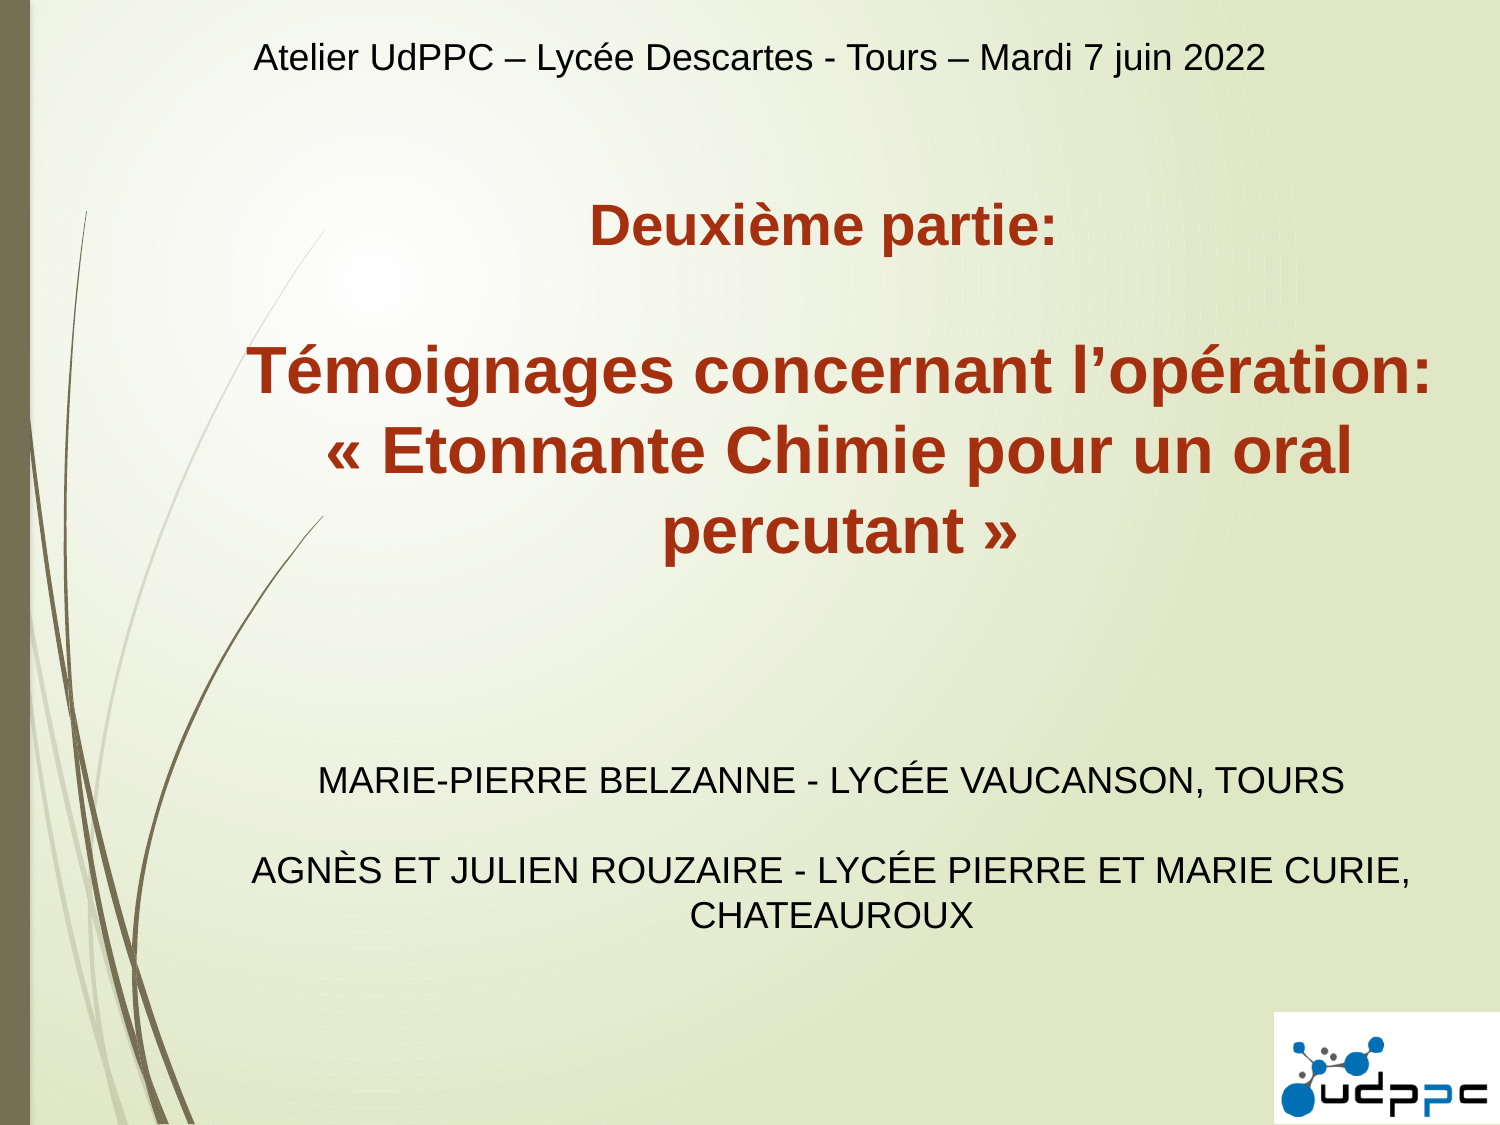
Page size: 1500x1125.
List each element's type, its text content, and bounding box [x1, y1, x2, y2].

text_box Atelier UdPPC – Lycée Descartes - Tours – Mardi 7 juin 2022 [110, 30, 1410, 87]
text_box Marie-Pierre BELZANNE - Lycée VAUCANSON, TOURS Agnès et Julien ROUZAIRE - Lycée PIERRE ET MARIE CURIE, CHATEAUROUX [148, 748, 1500, 988]
text_box Deuxième partie: Témoignages concernant l’opération: « Etonnante Chimie pour un oral percutant » [147, 179, 1500, 575]
picture [1274, 1012, 1500, 1125]
